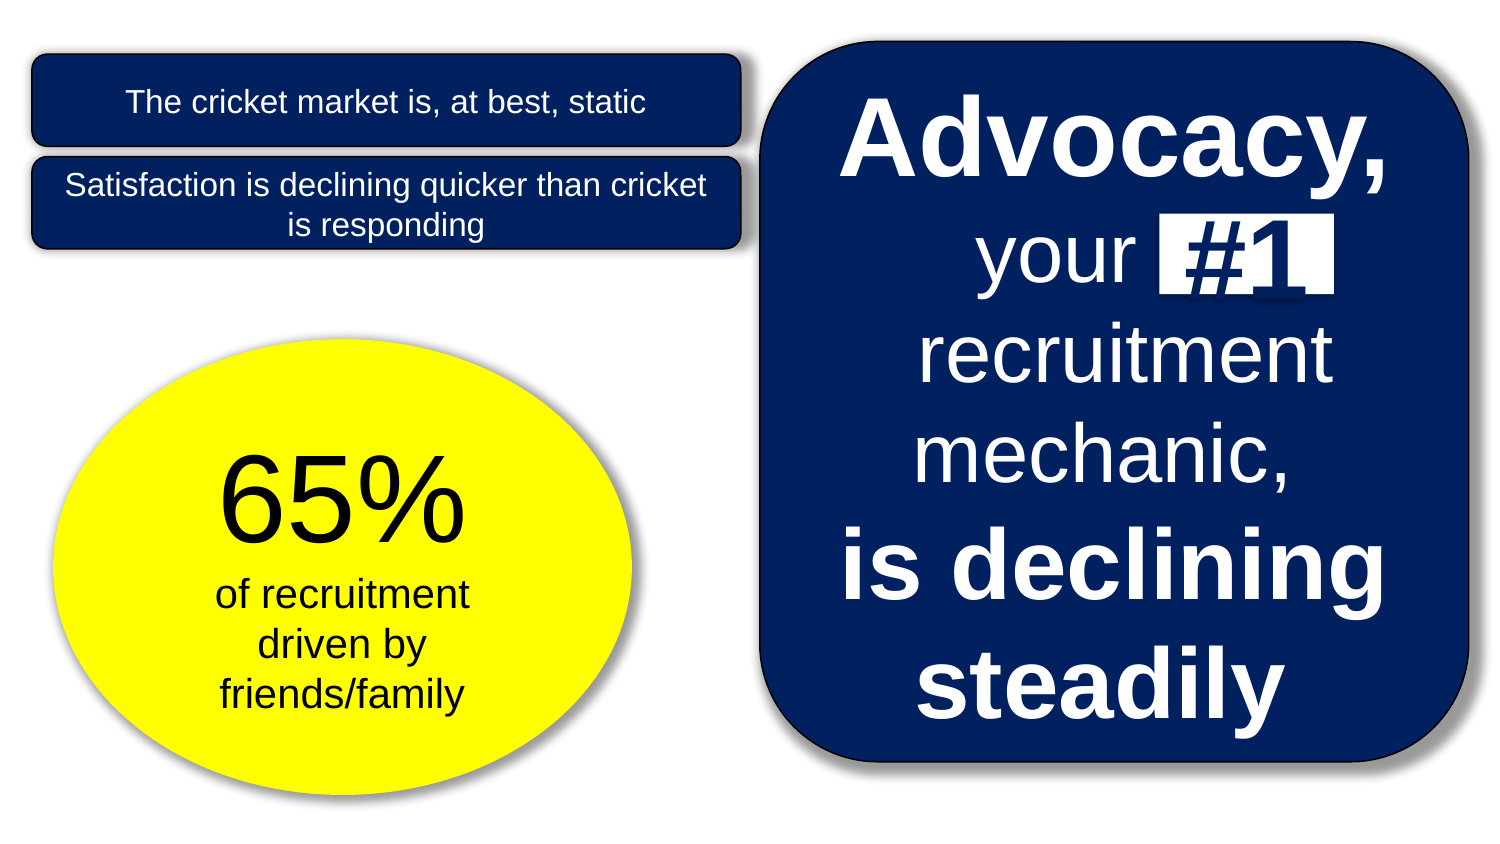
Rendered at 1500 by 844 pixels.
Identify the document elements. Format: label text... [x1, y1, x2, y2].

text_box #1 [1159, 213, 1335, 295]
text_box The cricket market is, at best, static [31, 54, 741, 147]
text_box 65% of recruitment driven by friends/family [50, 337, 634, 798]
text_box Advocacy, your #1 recruitment mechanic, is declining steadily [759, 41, 1469, 762]
text_box Satisfaction is declining quicker than cricket is responding [31, 156, 741, 249]
